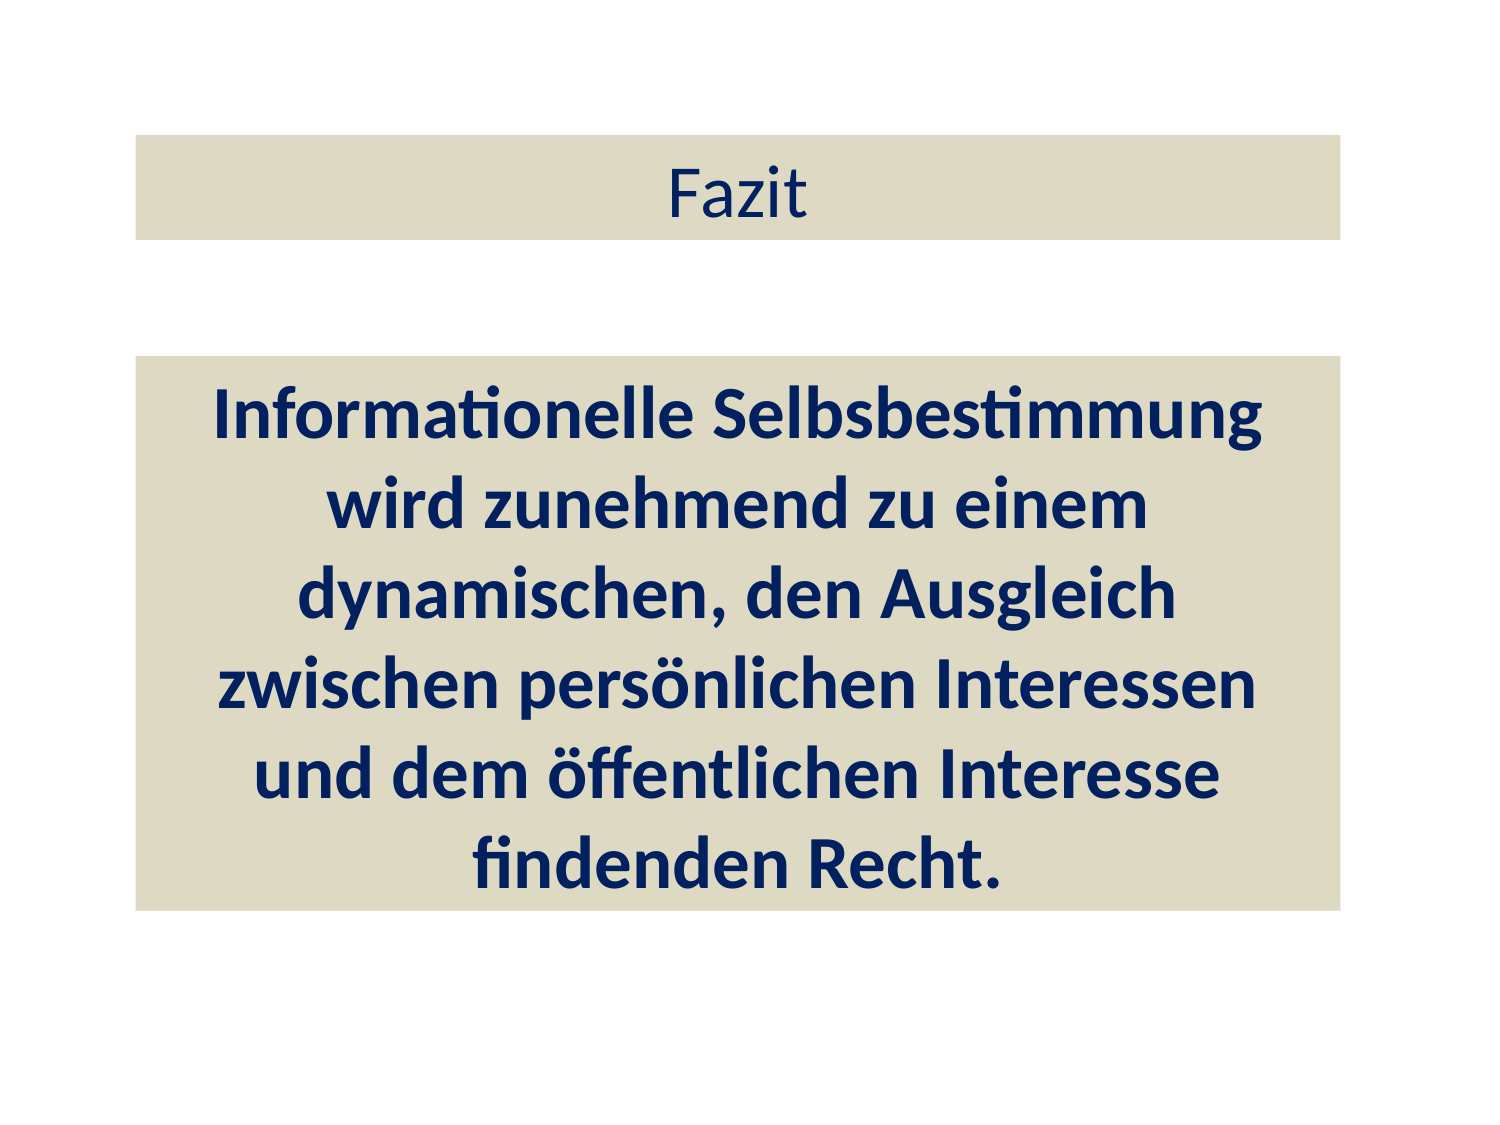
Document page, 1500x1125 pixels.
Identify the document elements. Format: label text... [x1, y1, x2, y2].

text_box Fazit [135, 135, 1341, 240]
text_box Informationelle Selbsbestimmung wird zunehmend zu einem dynamischen, den Ausgleich zwischen persönlichen Interessen und dem öffentlichen Interesse findenden Recht. [135, 356, 1341, 911]
